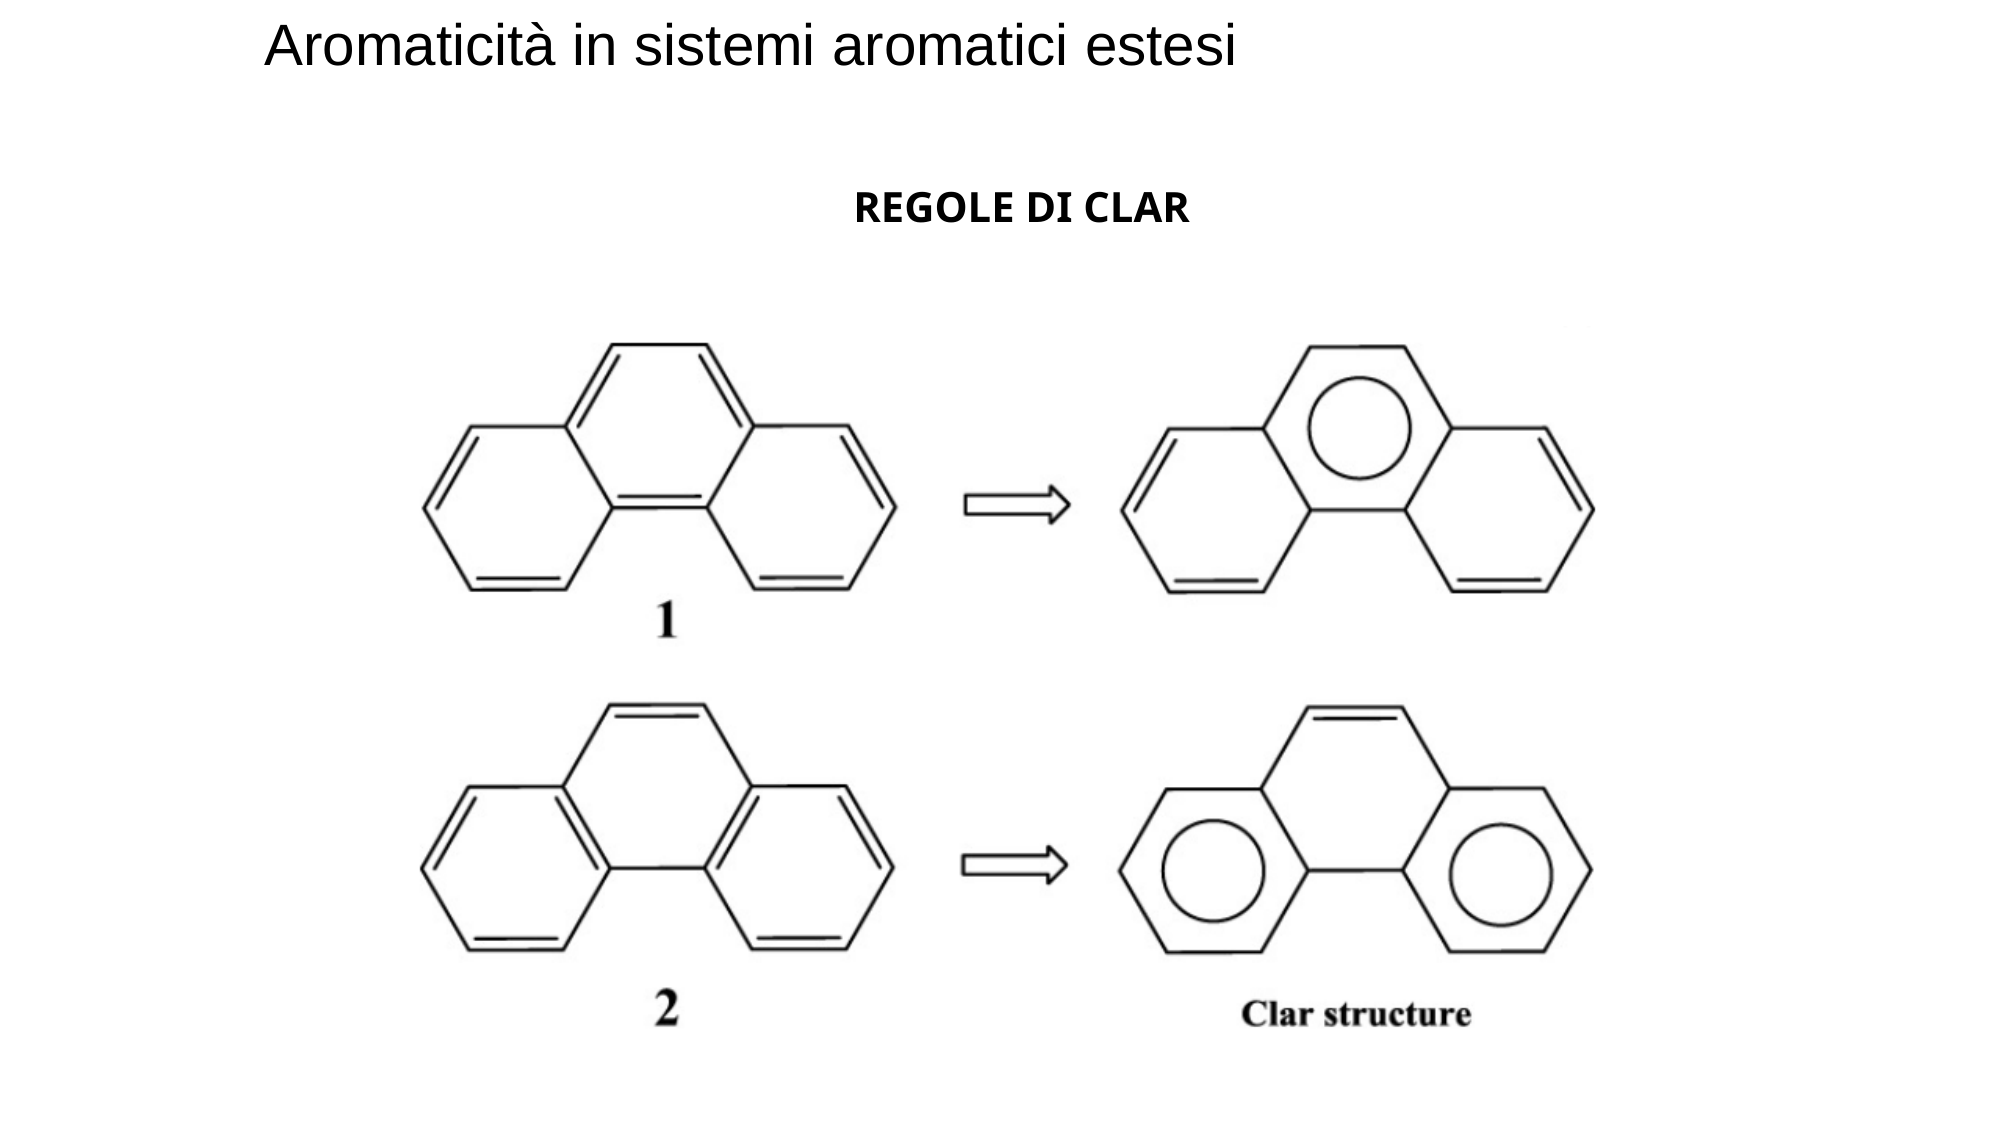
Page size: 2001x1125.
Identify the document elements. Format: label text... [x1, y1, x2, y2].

text_box Aromaticità in sistemi aromatici estesi [249, 0, 1639, 85]
picture [375, 325, 1625, 1049]
text_box REGOLE DI CLAR [838, 173, 1279, 239]
